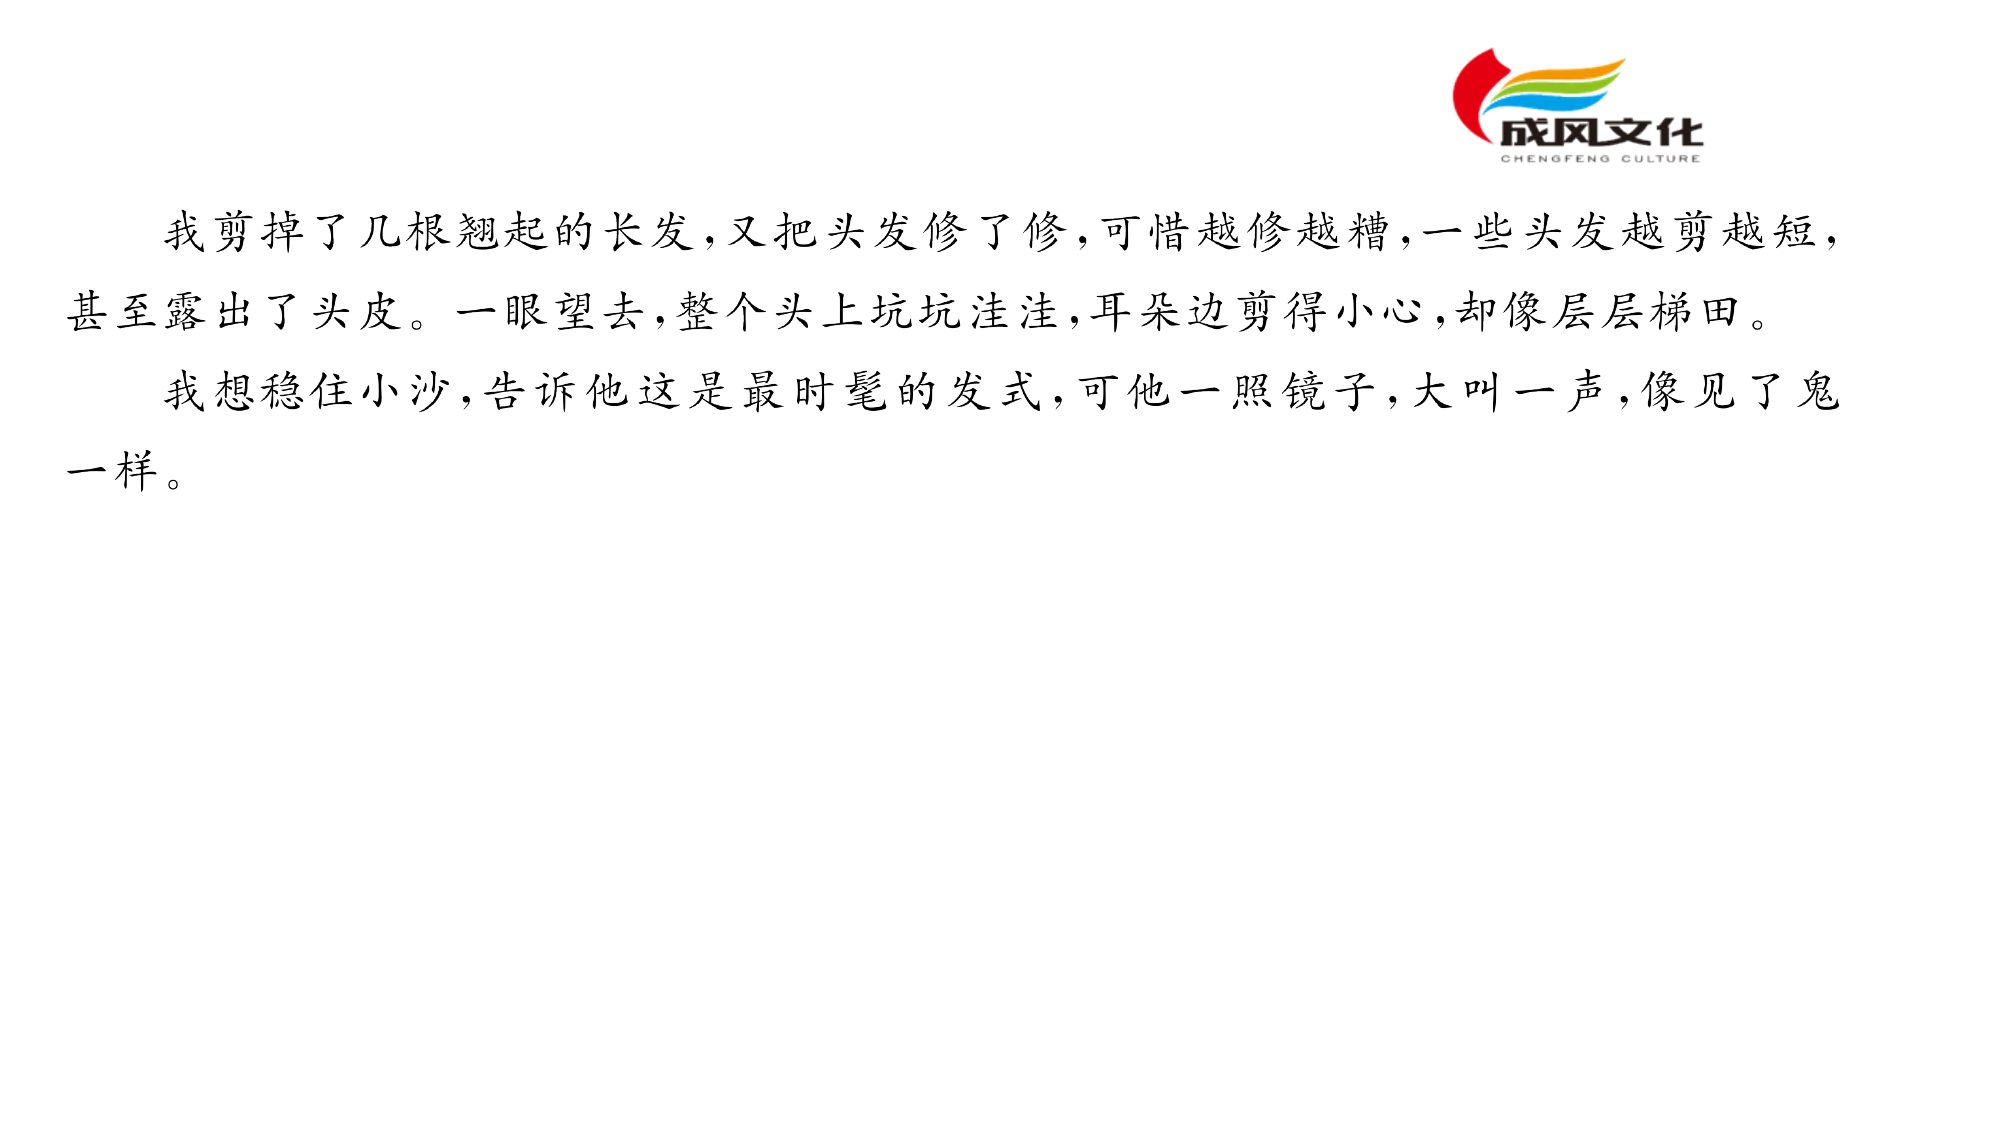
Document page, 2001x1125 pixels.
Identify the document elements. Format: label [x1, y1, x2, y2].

picture [63, 42, 1954, 512]
